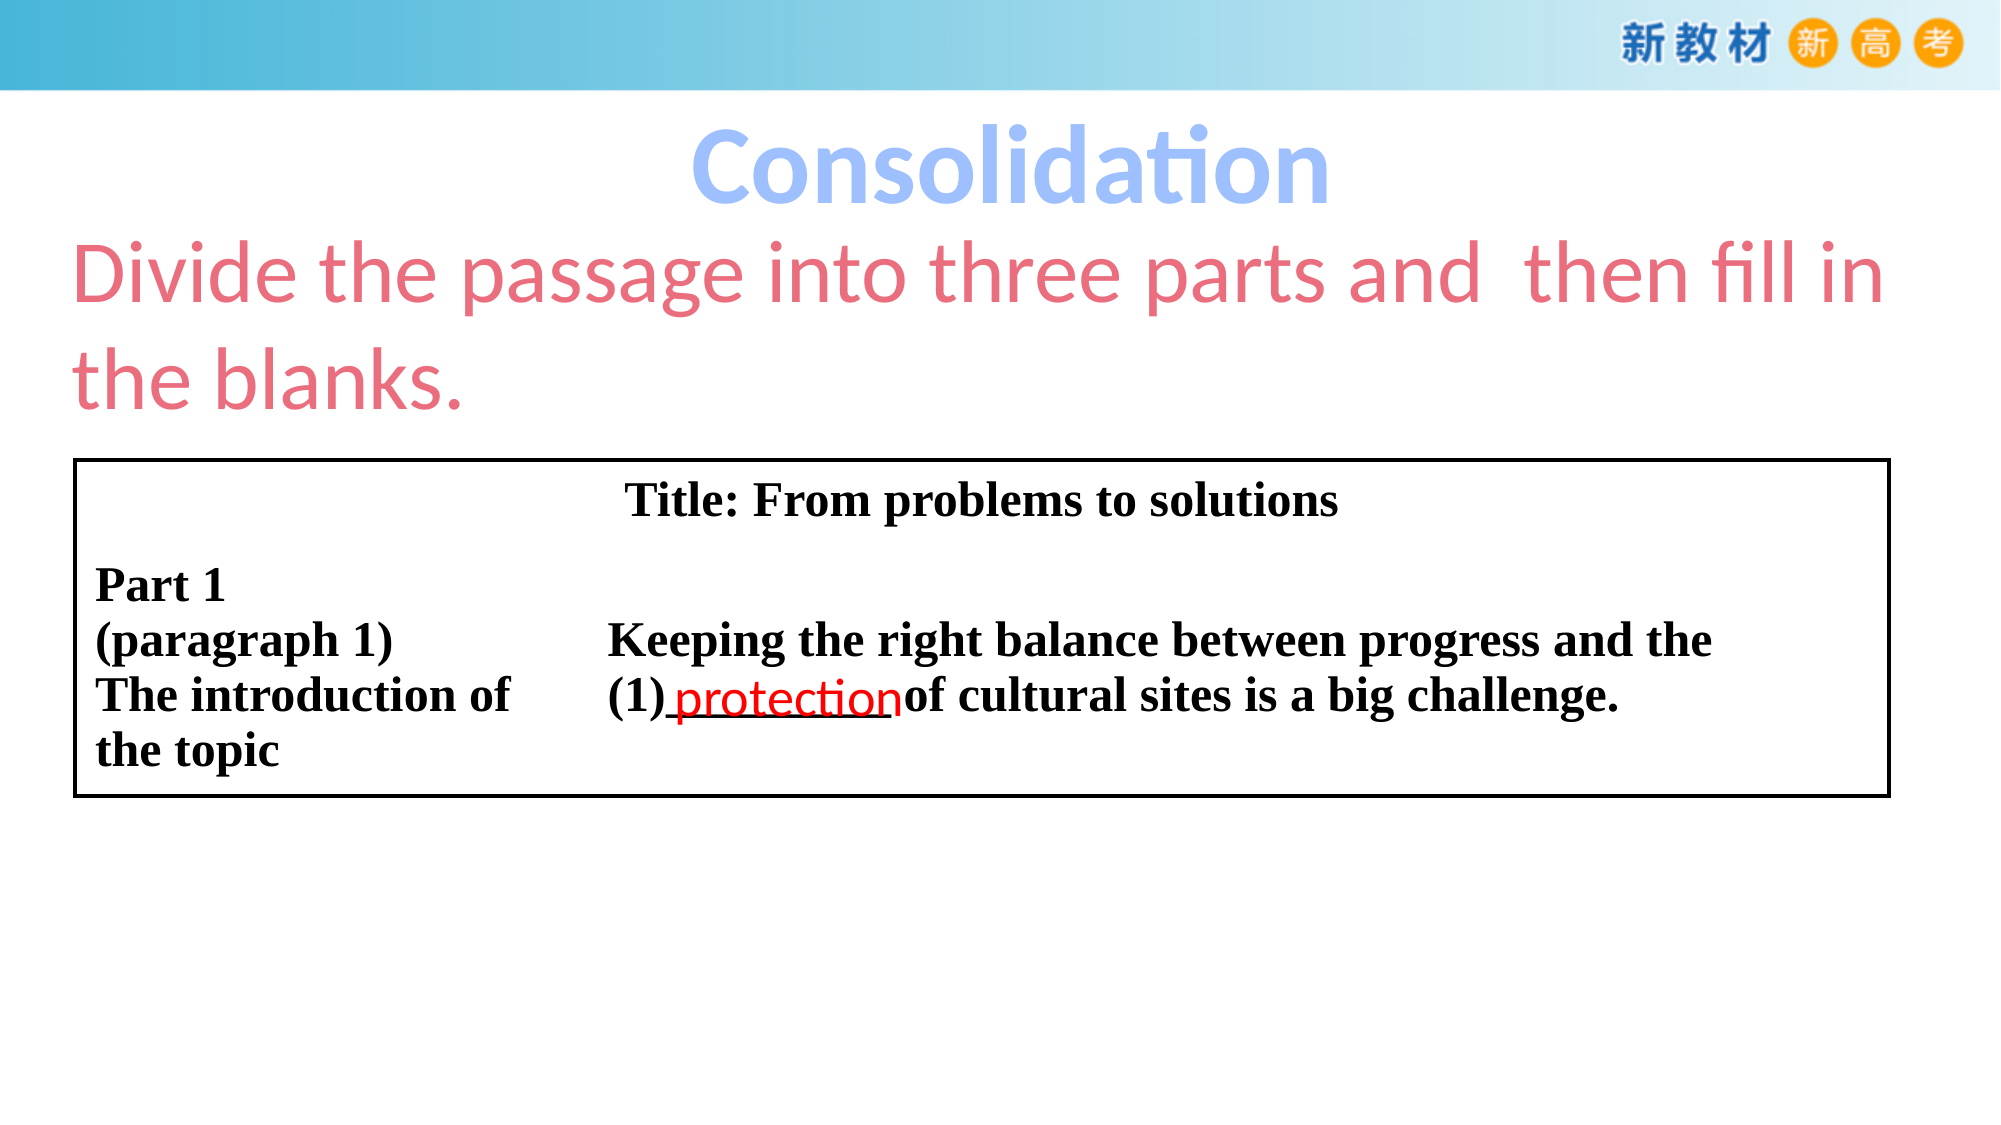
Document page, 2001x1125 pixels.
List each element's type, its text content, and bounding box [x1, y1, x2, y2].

text_box Consolidation [676, 83, 1349, 205]
text_box Divide the passage into three parts and then fill in the blanks. [57, 205, 1906, 949]
picture [0, 0, 2001, 1125]
